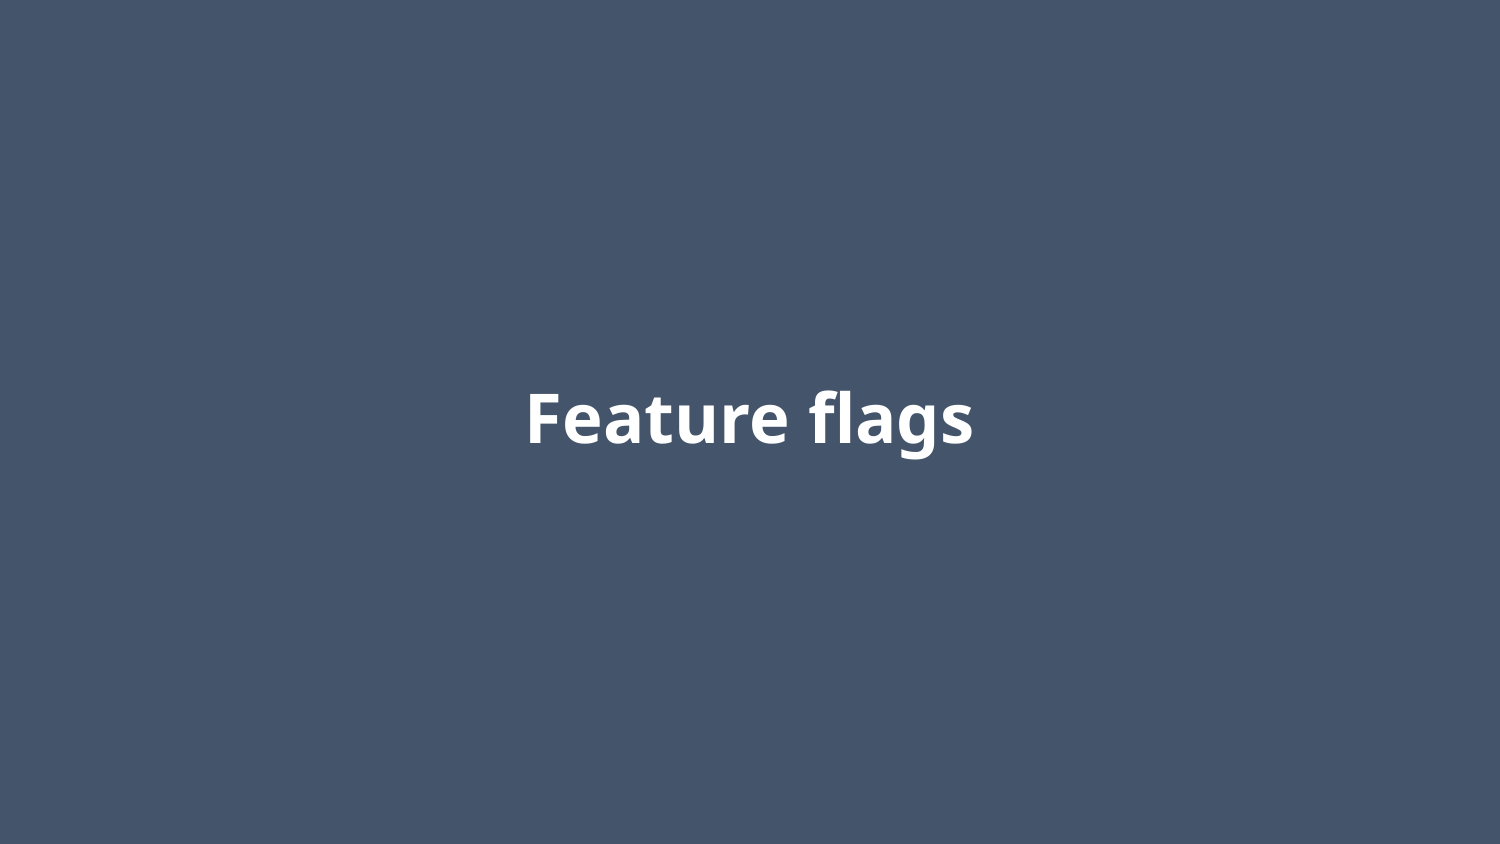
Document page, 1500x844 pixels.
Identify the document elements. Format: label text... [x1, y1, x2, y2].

title Feature flags [0, 0, 1500, 844]
